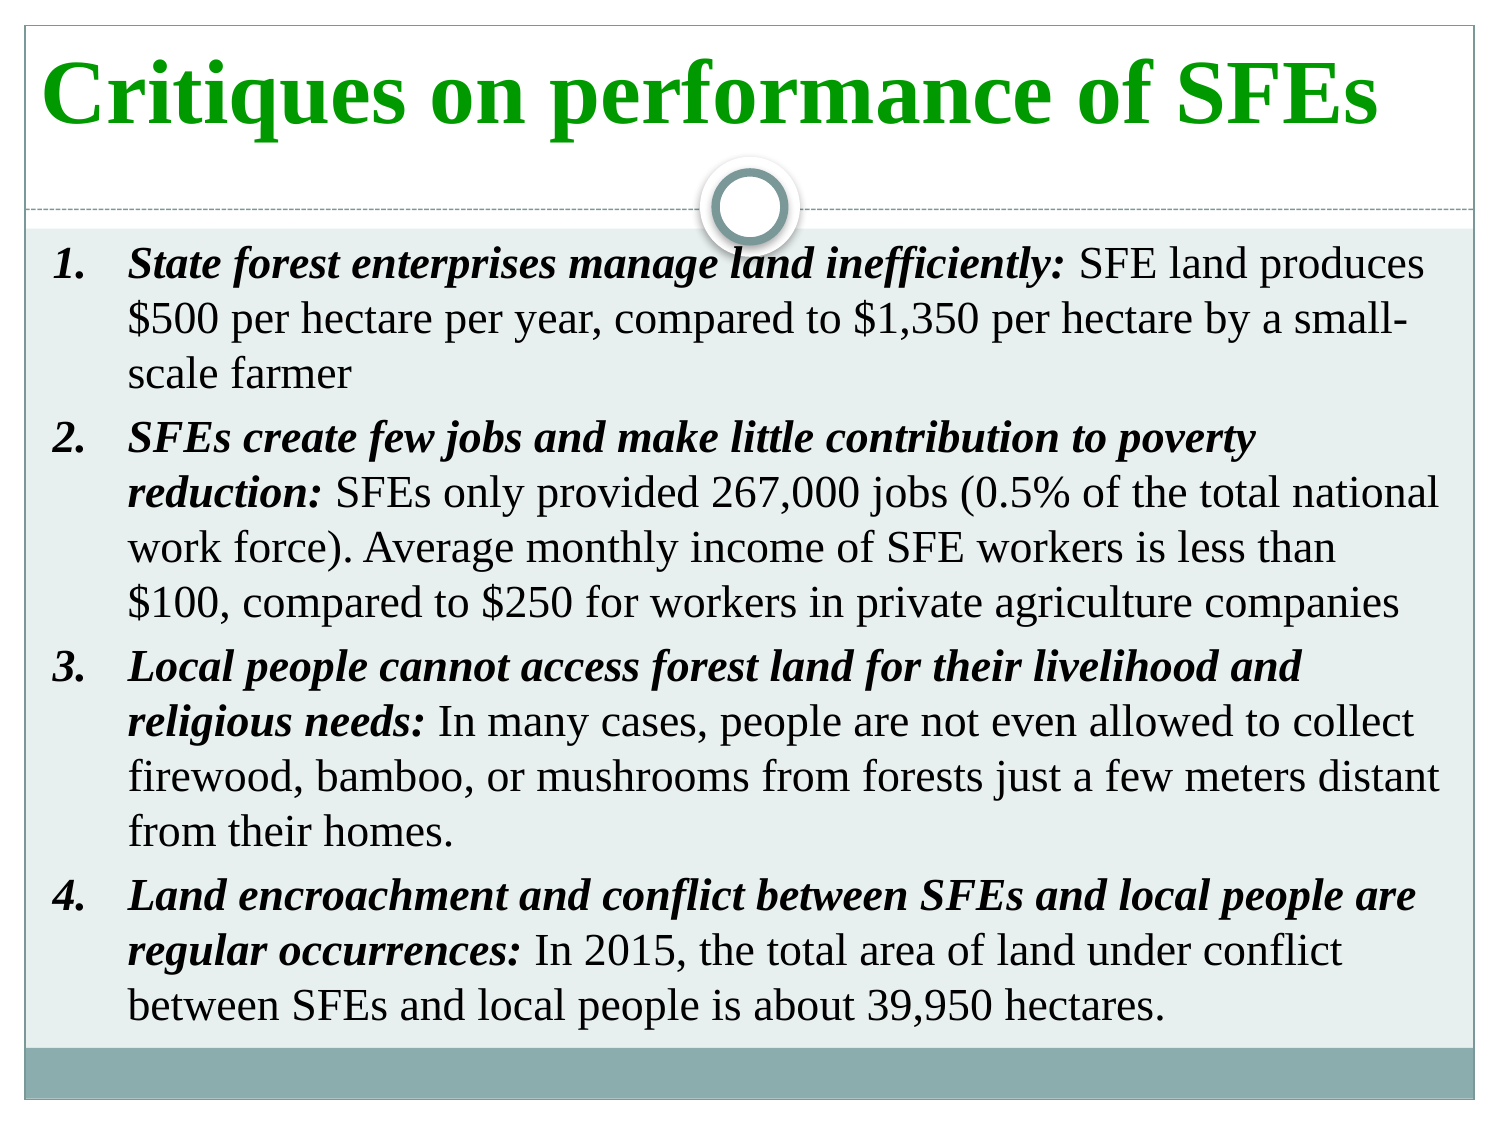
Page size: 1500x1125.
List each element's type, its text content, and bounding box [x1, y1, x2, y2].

title Critiques on performance of SFEs [25, 24, 1476, 150]
list State forest enterprises manage land inefficiently: SFE land produces $500 per hectare per year, compared to $1,350 per hectare by a small-scale farmer SFEs create few jobs and make little contribution to poverty reduction: SFEs only provided 267,000 jobs (0.5% of the total national work force). Average monthly income of SFE workers is less than $100, compared to $250 for workers in private agriculture companies Local people cannot access forest land for their livelihood and religious needs: In many cases, people are not even allowed to collect firewood, bamboo, or mushrooms from forests just a few meters distant from their homes. Land encroachment and conflict between SFEs and local people are regular occurrences: In 2015, the total area of land under conflict between SFEs and local people is about 39,950 hectares. [37, 224, 1463, 1063]
